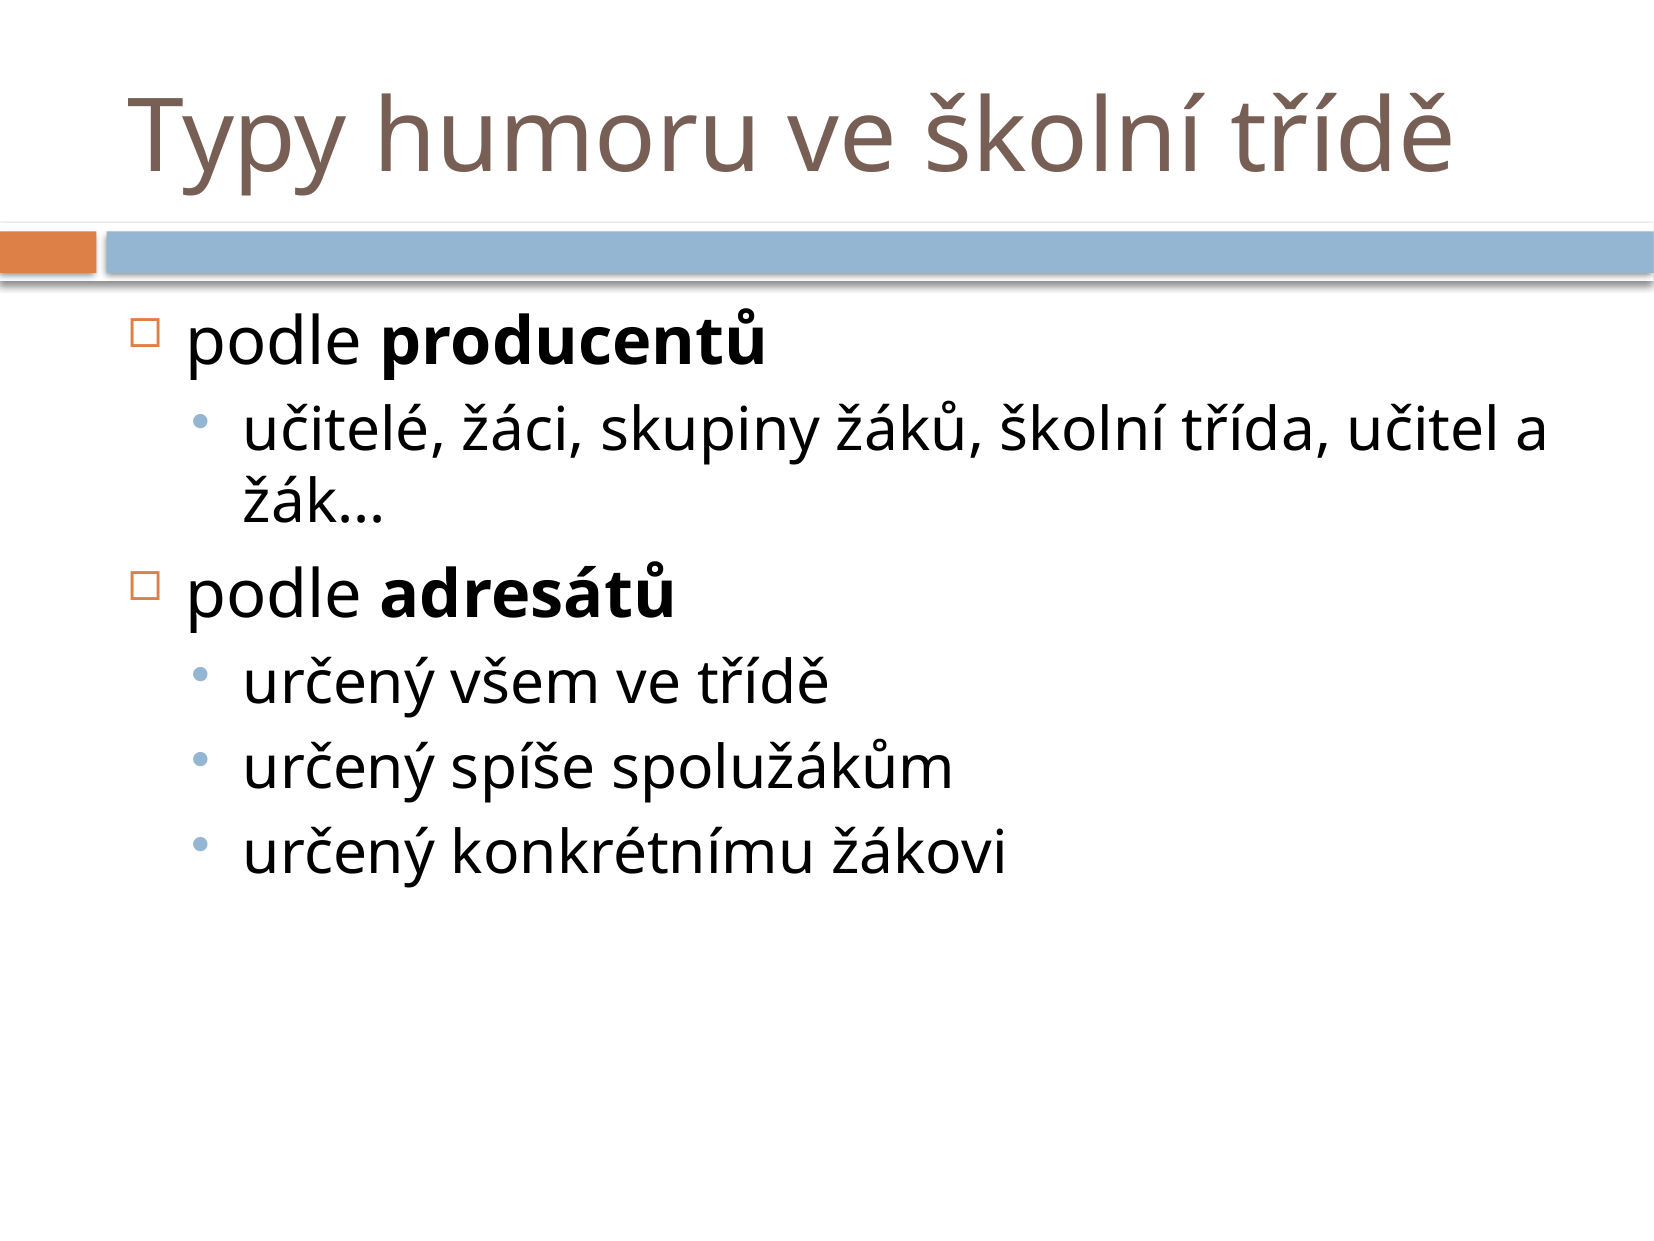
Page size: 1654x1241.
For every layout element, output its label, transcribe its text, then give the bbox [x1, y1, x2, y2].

title Typy humoru ve školní třídě [110, 41, 1586, 221]
list podle producentů učitelé, žáci, skupiny žáků, školní třída, učitel a žák... podle adresátů určený všem ve třídě určený spíše spolužákům určený konkrétnímu žákovi [110, 289, 1586, 1103]
